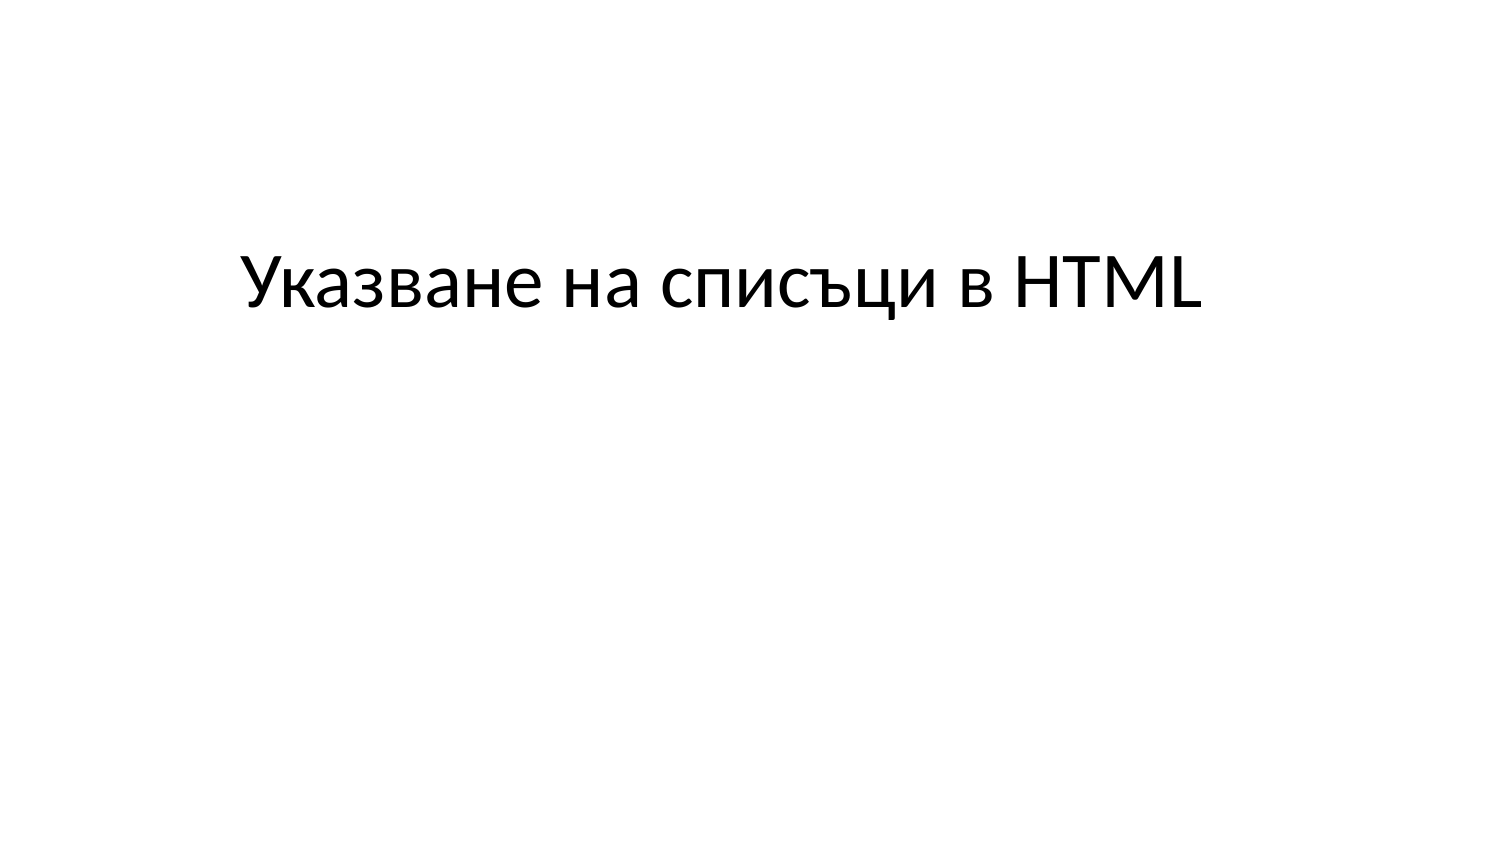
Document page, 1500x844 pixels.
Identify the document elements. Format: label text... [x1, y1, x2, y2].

title Указване на списъци в HTML [137, 177, 1306, 375]
